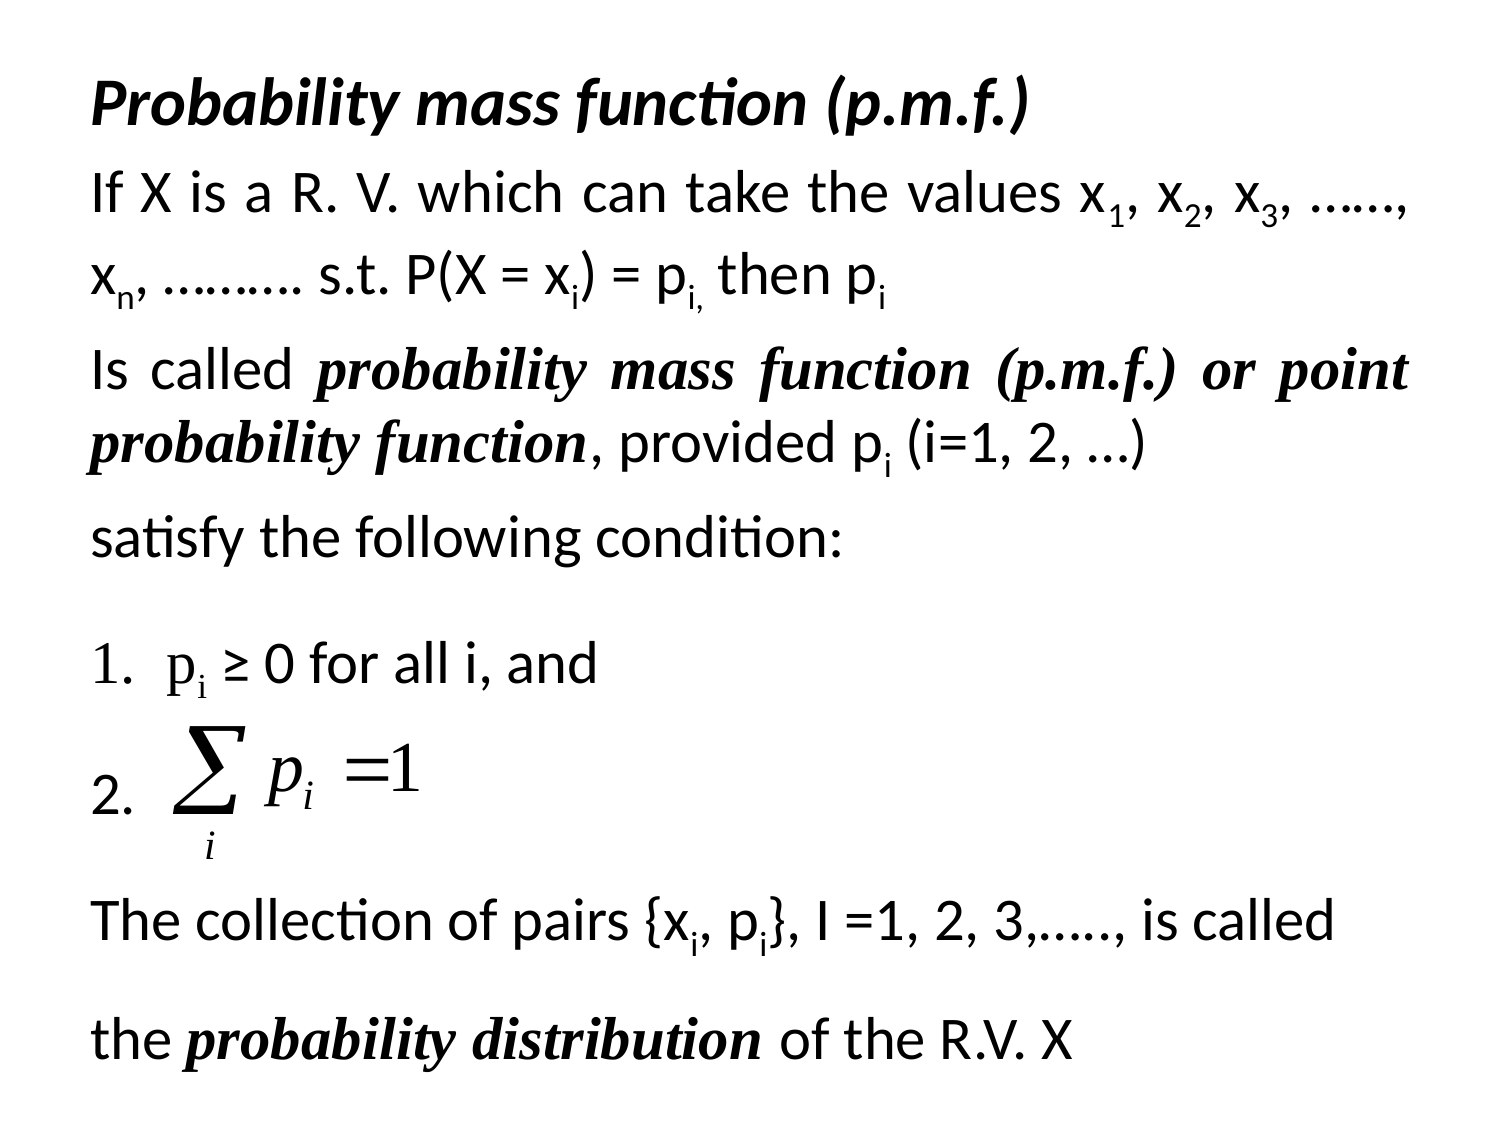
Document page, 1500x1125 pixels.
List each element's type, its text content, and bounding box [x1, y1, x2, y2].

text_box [162, 713, 432, 876]
list Probability mass function (p.m.f.) If X is a R. V. which can take the values x1, x2, x3, ……, xn, ………. s.t. P(X = xi) = pi, then pi Is called probability mass function (p.m.f.) or point probability function, provided pi (i=1, 2, …) satisfy the following condition: pi ≥ 0 for all i, and , The collection of pairs {xi, pi}, I =1, 2, 3,….., is called the probability distribution of the R.V. X [75, 50, 1425, 1082]
